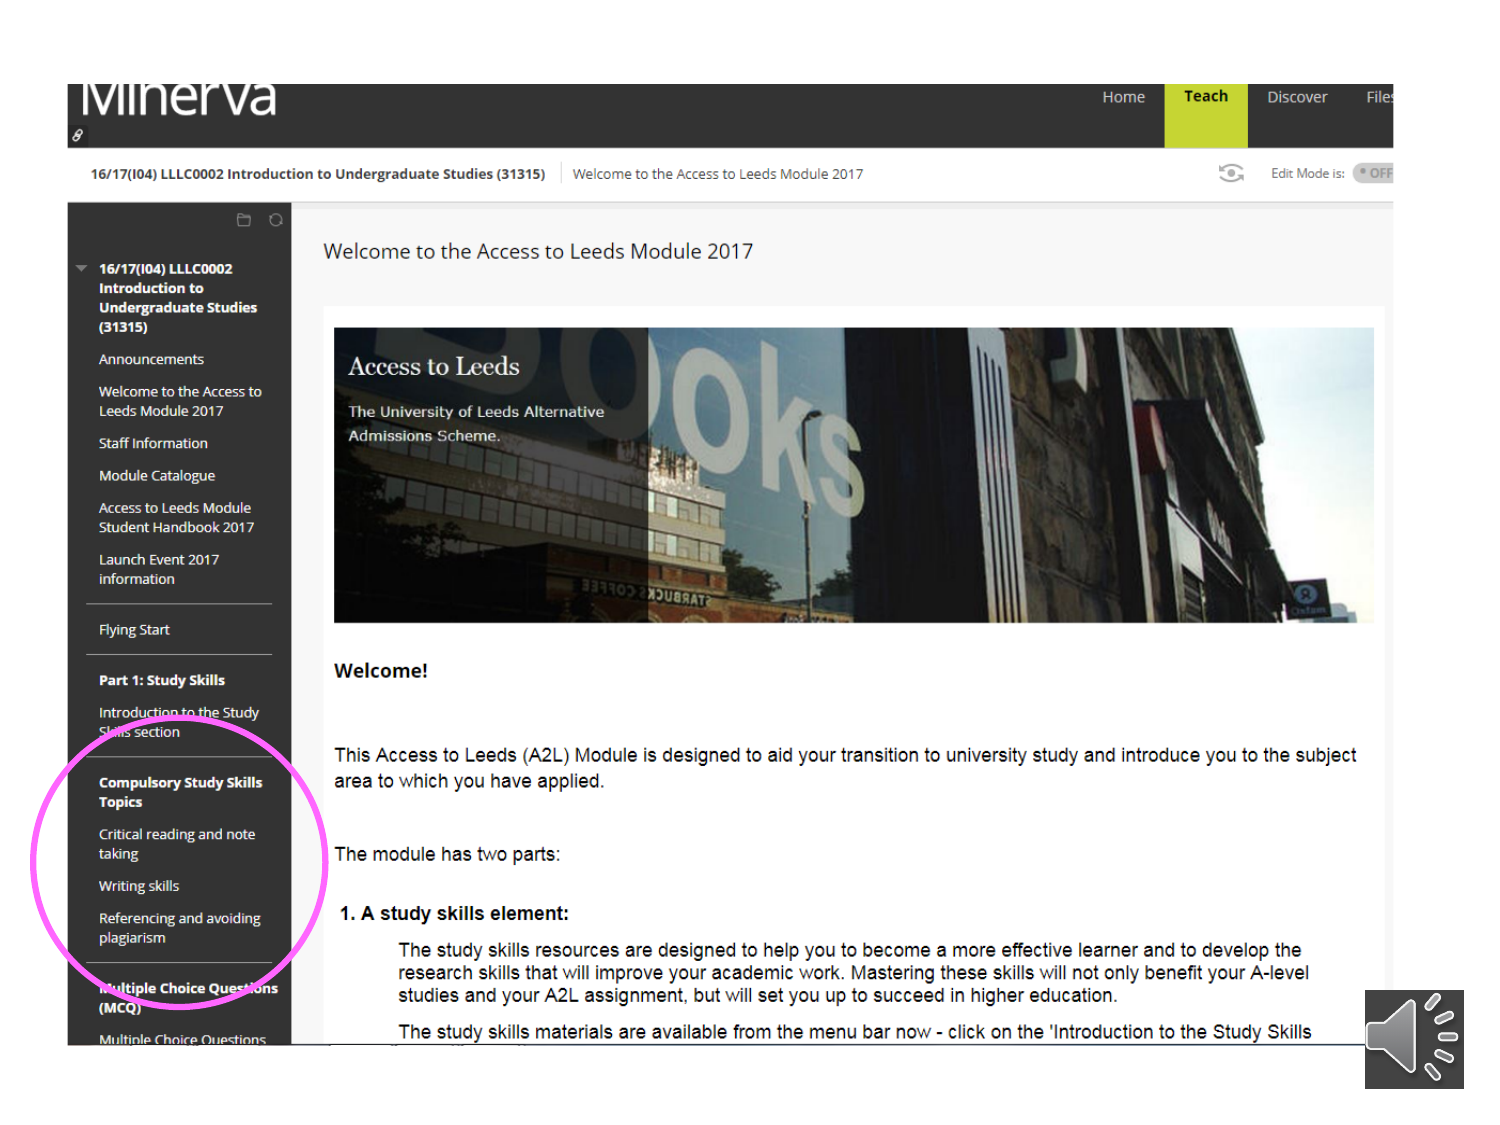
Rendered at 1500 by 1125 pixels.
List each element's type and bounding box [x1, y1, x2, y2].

picture [67, 84, 1465, 1090]
text_box [32, 768, 67, 957]
